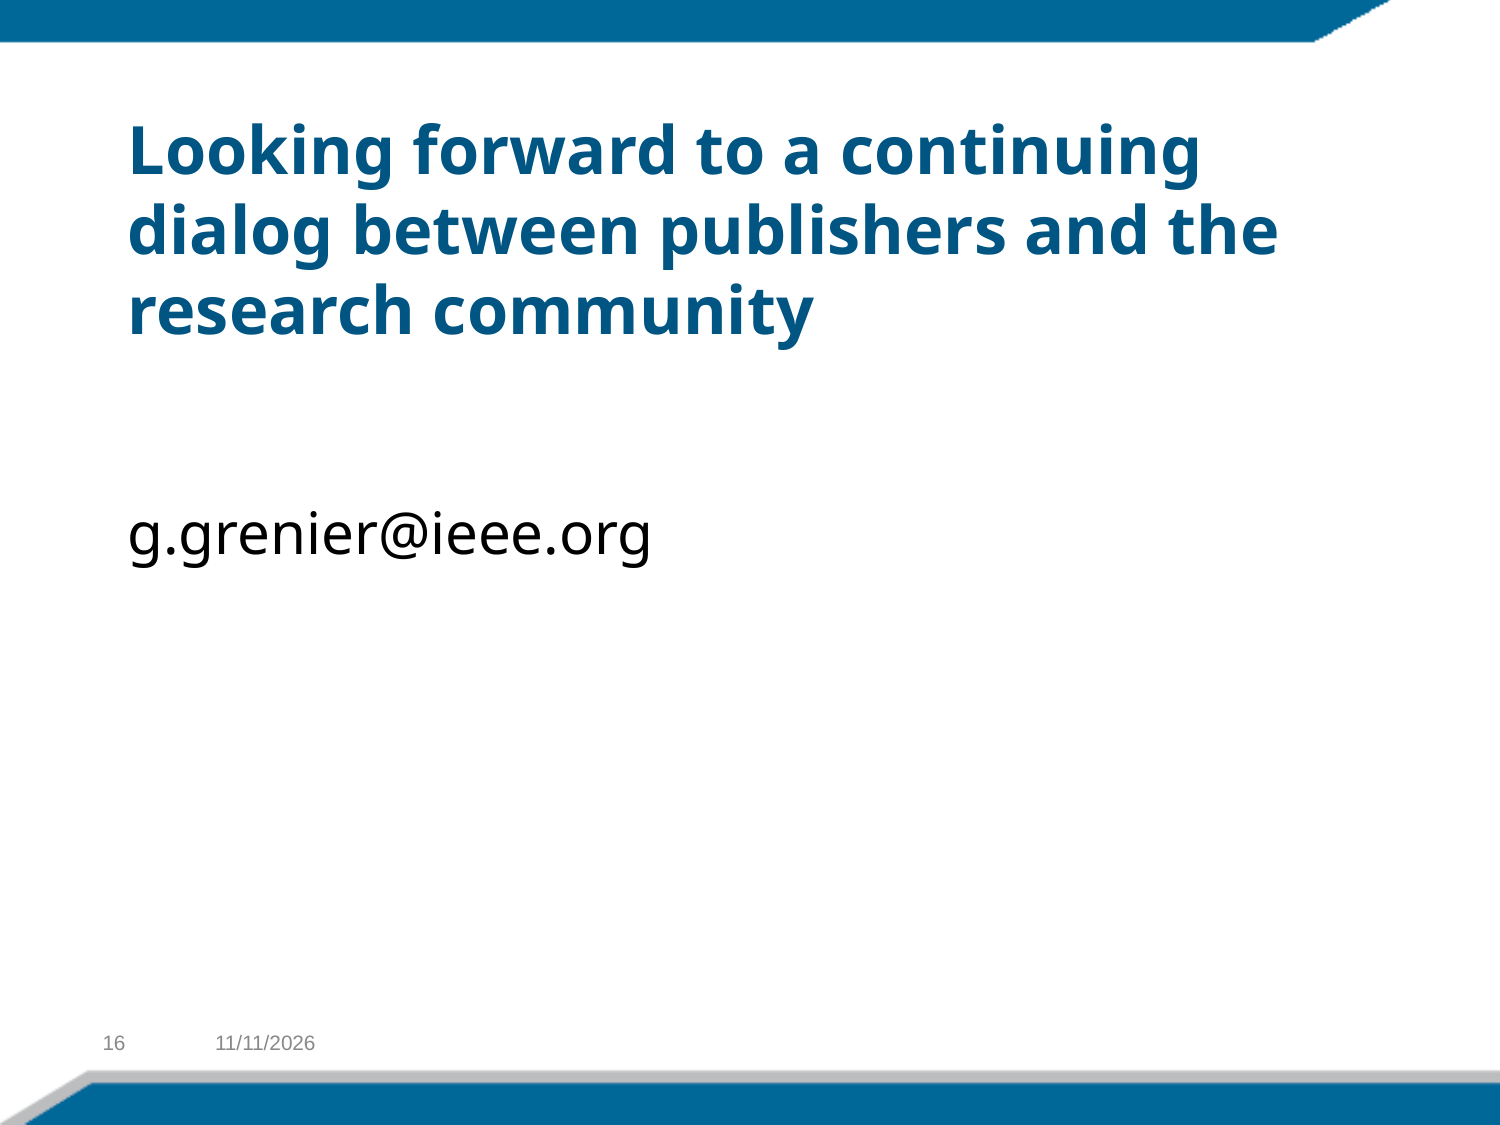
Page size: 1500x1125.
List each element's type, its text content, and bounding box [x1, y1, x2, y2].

title Looking forward to a continuing dialog between publishers and the research community [112, 99, 1388, 288]
slide_number 16 [87, 1012, 200, 1073]
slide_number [200, 1012, 713, 1073]
picture [0, 0, 1500, 1125]
list g.grenier@ieee.org [112, 324, 1388, 1001]
